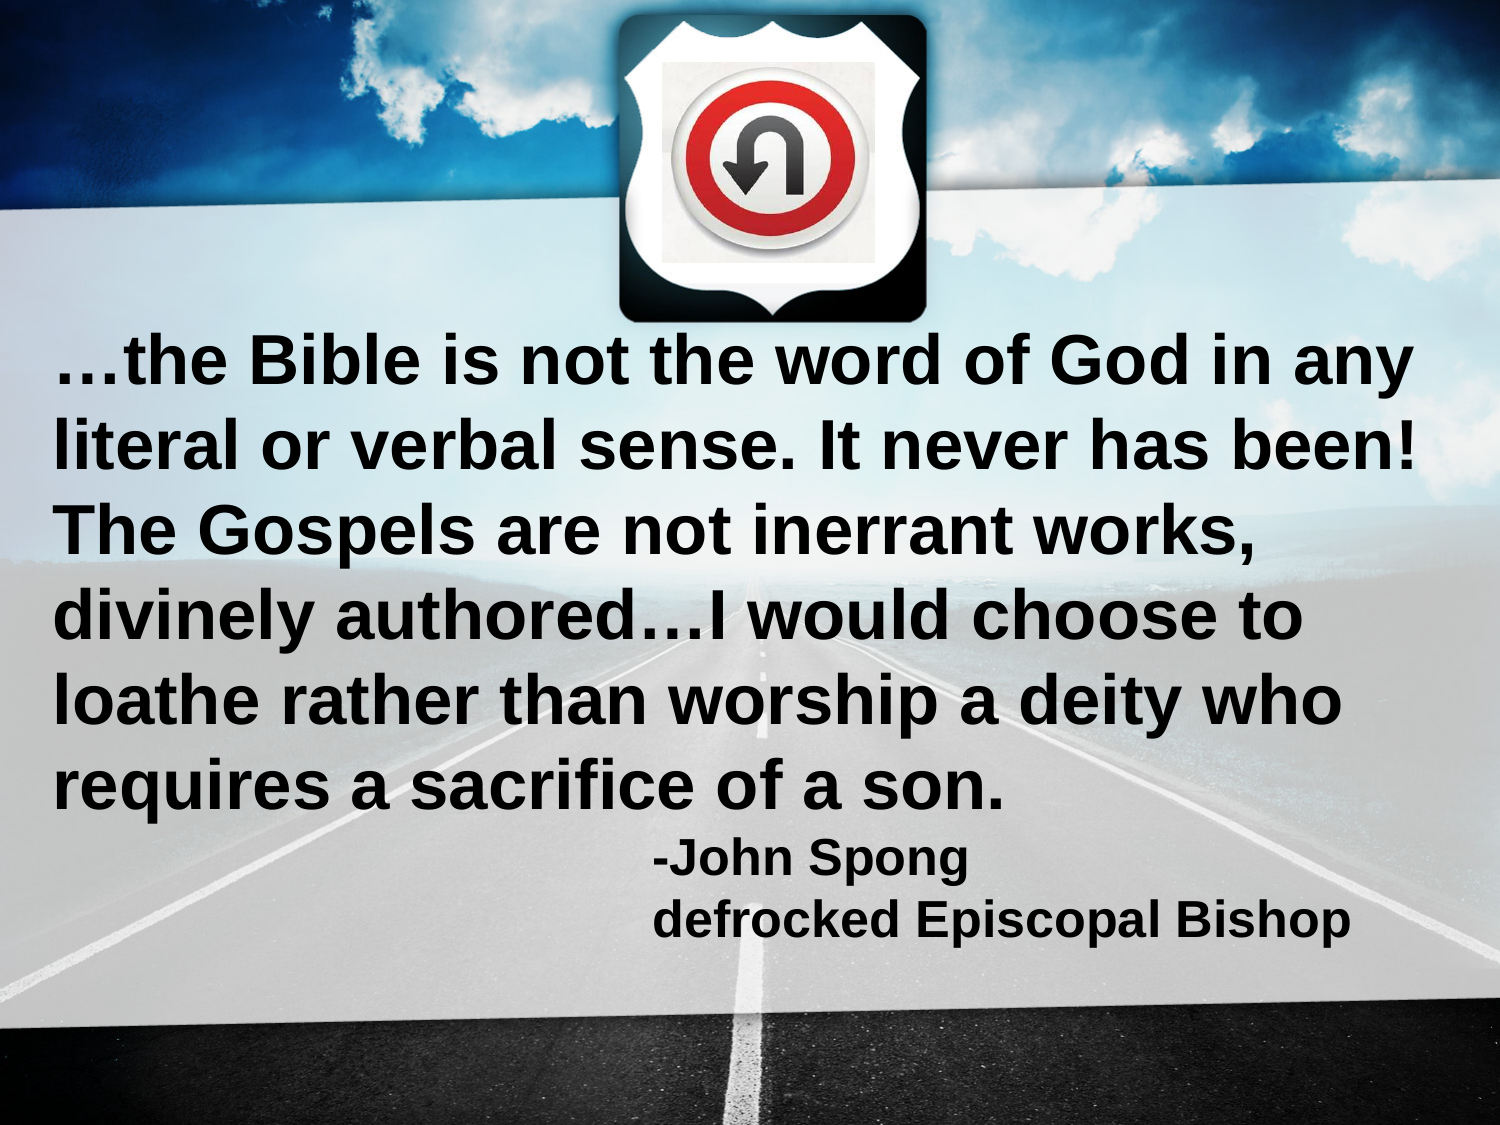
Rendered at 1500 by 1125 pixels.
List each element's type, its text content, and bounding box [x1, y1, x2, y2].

picture [0, 0, 1500, 1125]
title …the Bible is not the word of God in any literal or verbal sense. It never has been! The Gospels are not inerrant works, divinely authored…I would choose to loathe rather than worship a deity who requires a sacrifice of a son. -John Spong defrocked Episcopal Bishop [37, 349, 1463, 913]
